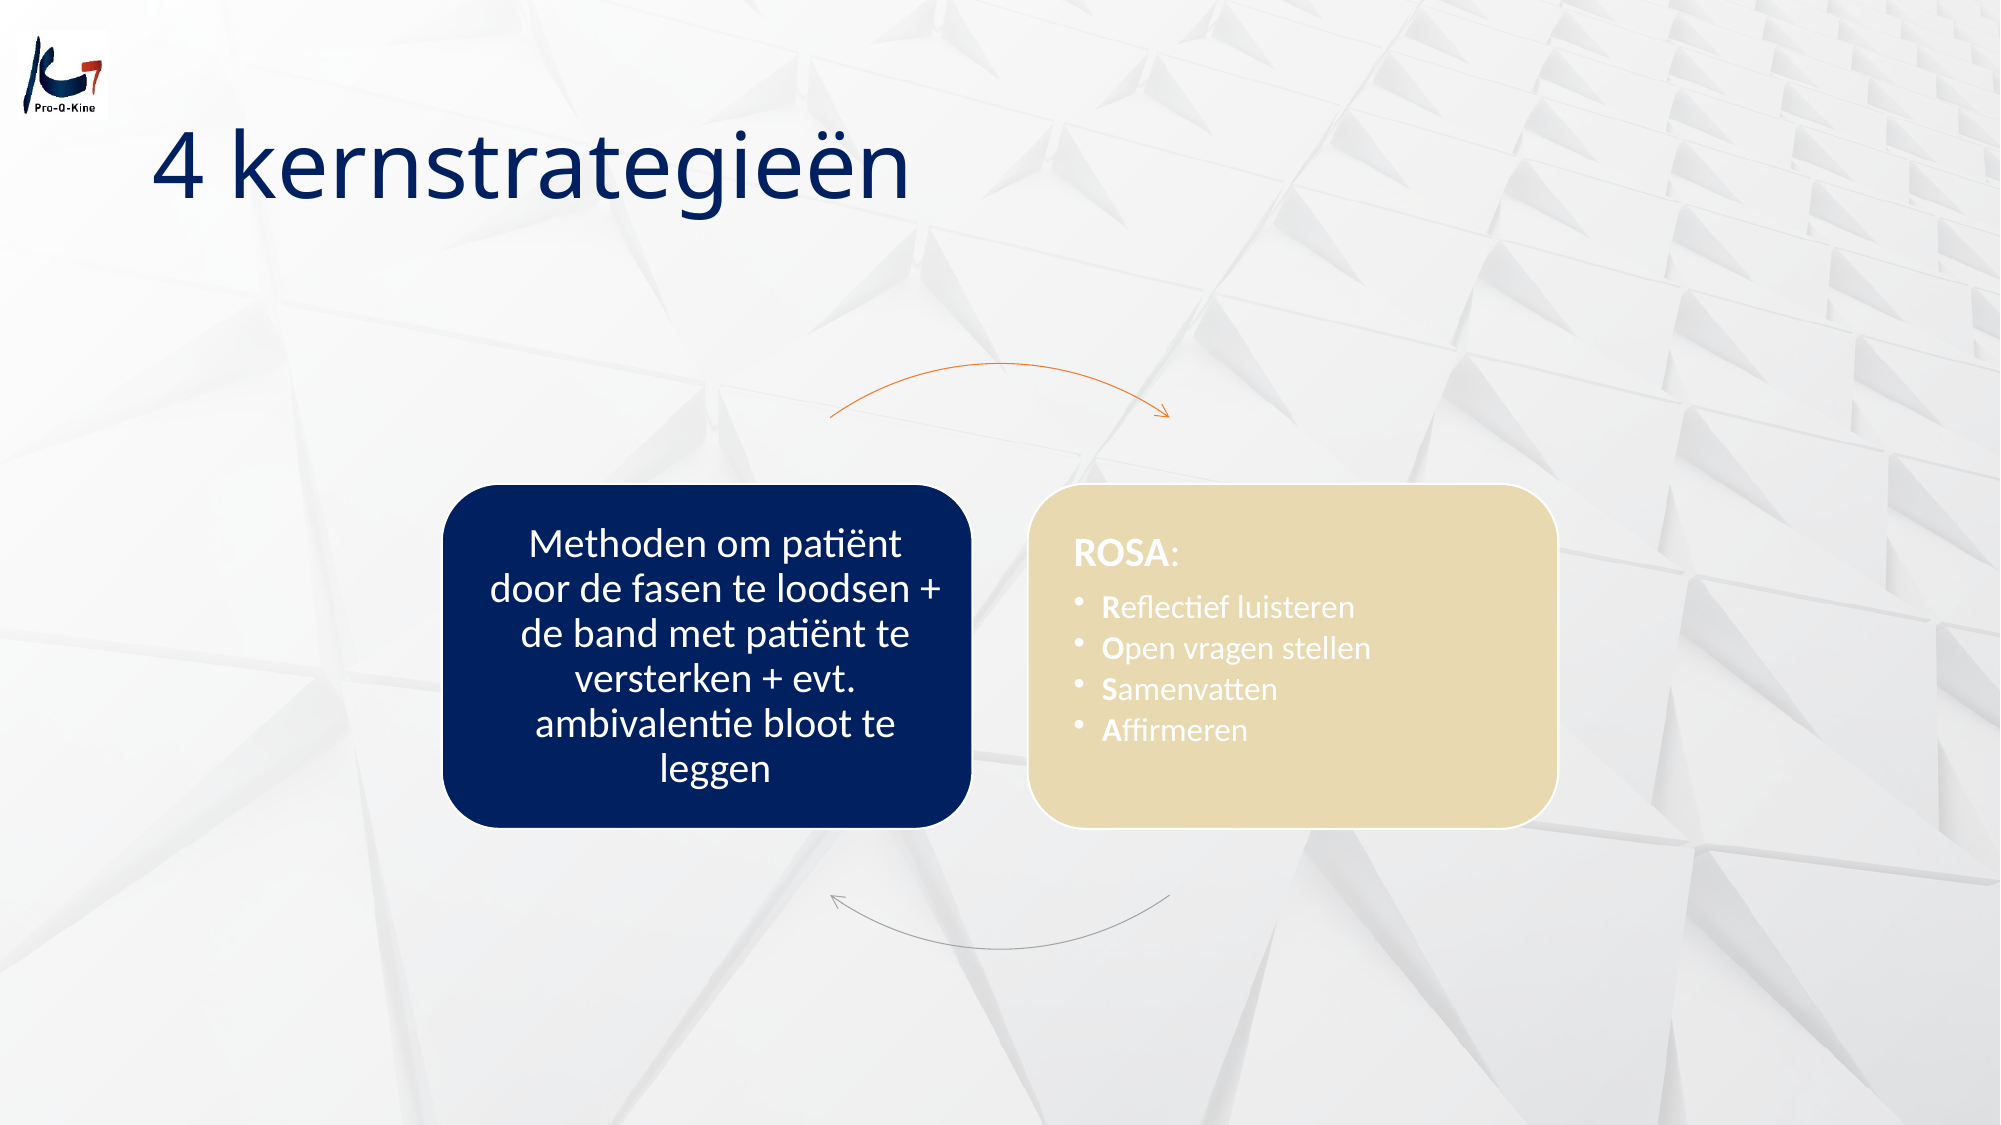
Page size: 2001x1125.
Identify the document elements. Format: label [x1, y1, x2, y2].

list [137, 299, 1863, 1014]
picture [0, 0, 2000, 1125]
